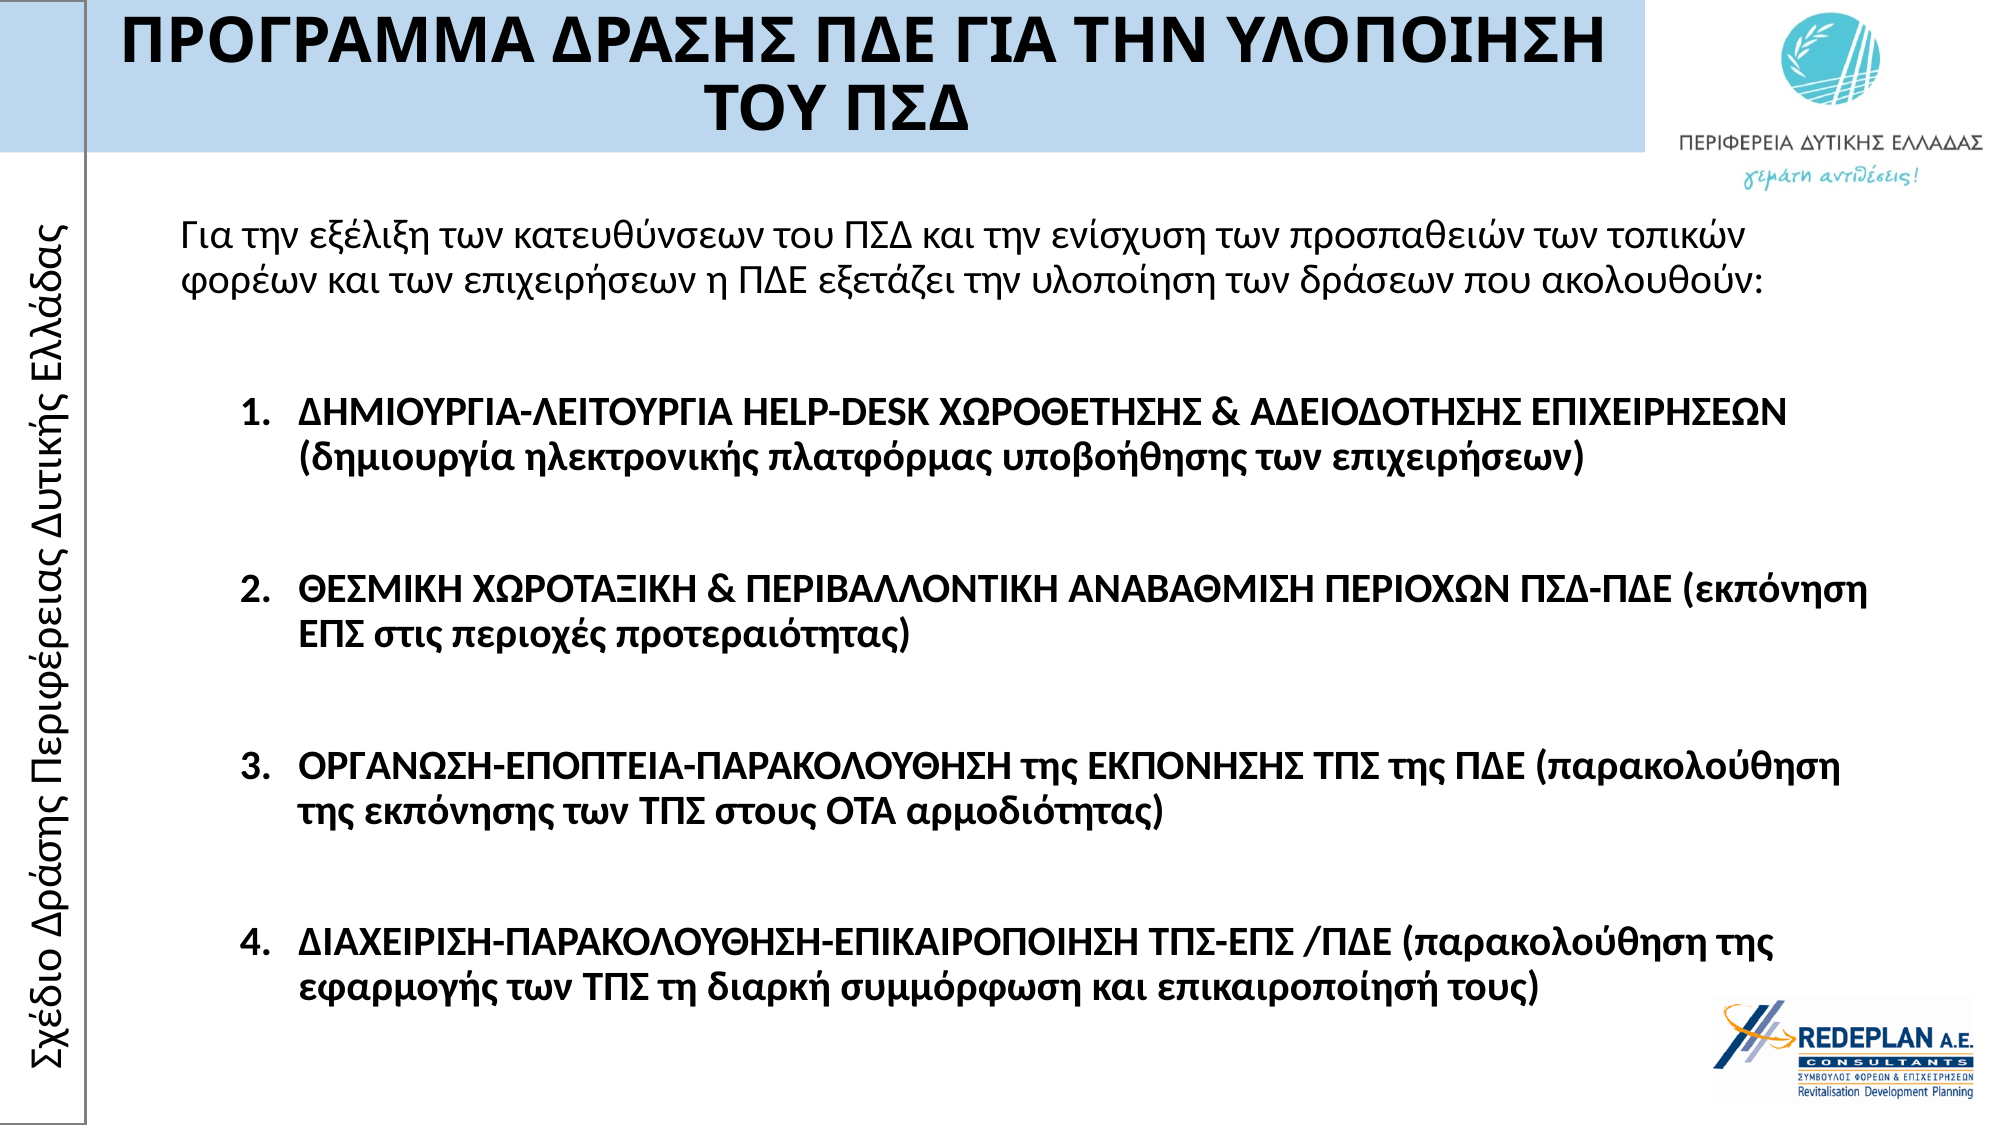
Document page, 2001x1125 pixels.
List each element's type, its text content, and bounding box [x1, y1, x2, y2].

text_box ΠΡΟΓΡΑΜΜΑ ΔΡΑΣΗΣ ΠΔΕ ΓΙΑ ΤΗΝ ΥΛΟΠΟΙΗΣΗ ΤΟΥ ΠΣΔ [86, 0, 1645, 153]
text_box Σχέδιο Δράσης Περιφέρειας Δυτικής Ελλάδας [0, 0, 86, 1125]
picture [1713, 995, 1974, 1104]
list Για την εξέλιξη των κατευθύνσεων του ΠΣΔ και την ενίσχυση των προσπαθειών των τοπικών φορέων και των επιχειρήσεων η ΠΔΕ εξετάζει την υλοποίηση των δράσεων που ακολουθούν: ΔΗΜΙΟΥΡΓΙΑ-ΛΕΙΤΟΥΡΓΙΑ HELP-DESΚ ΧΩΡΟΘΕΤΗΣΗΣ & ΑΔΕΙΟΔΟΤΗΣΗΣ ΕΠΙΧΕΙΡΗΣΕΩΝ (δημιουργία ηλεκτρονικής πλατφόρμας υποβοήθησης των επιχειρήσεων) ΘΕΣΜΙΚΗ ΧΩΡΟΤΑΞΙΚΗ & ΠΕΡΙΒΑΛΛΟΝΤΙΚΗ ΑΝΑΒΑΘΜΙΣΗ ΠΕΡΙΟΧΩΝ ΠΣΔ-ΠΔΕ (εκπόνηση ΕΠΣ στις περιοχές προτεραιότητας) ΟΡΓΑΝΩΣΗ-ΕΠΟΠΤΕΙΑ-ΠΑΡΑΚΟΛΟΥΘΗΣΗ της ΕΚΠΟΝΗΣΗΣ ΤΠΣ της ΠΔΕ (παρακολούθηση της εκπόνησης των ΤΠΣ στους ΟΤΑ αρμοδιότητας) ΔΙΑΧΕΙΡΙΣΗ-ΠΑΡΑΚΟΛΟΥΘΗΣΗ-ΕΠΙΚΑΙΡΟΠΟΙΗΣΗ ΤΠΣ-ΕΠΣ /ΠΔΕ (παρακολούθηση της εφαρμογής των ΤΠΣ τη διαρκή συμμόρφωση και επικαιροποίησή τους) [165, 205, 1891, 920]
picture [1669, 0, 1991, 191]
